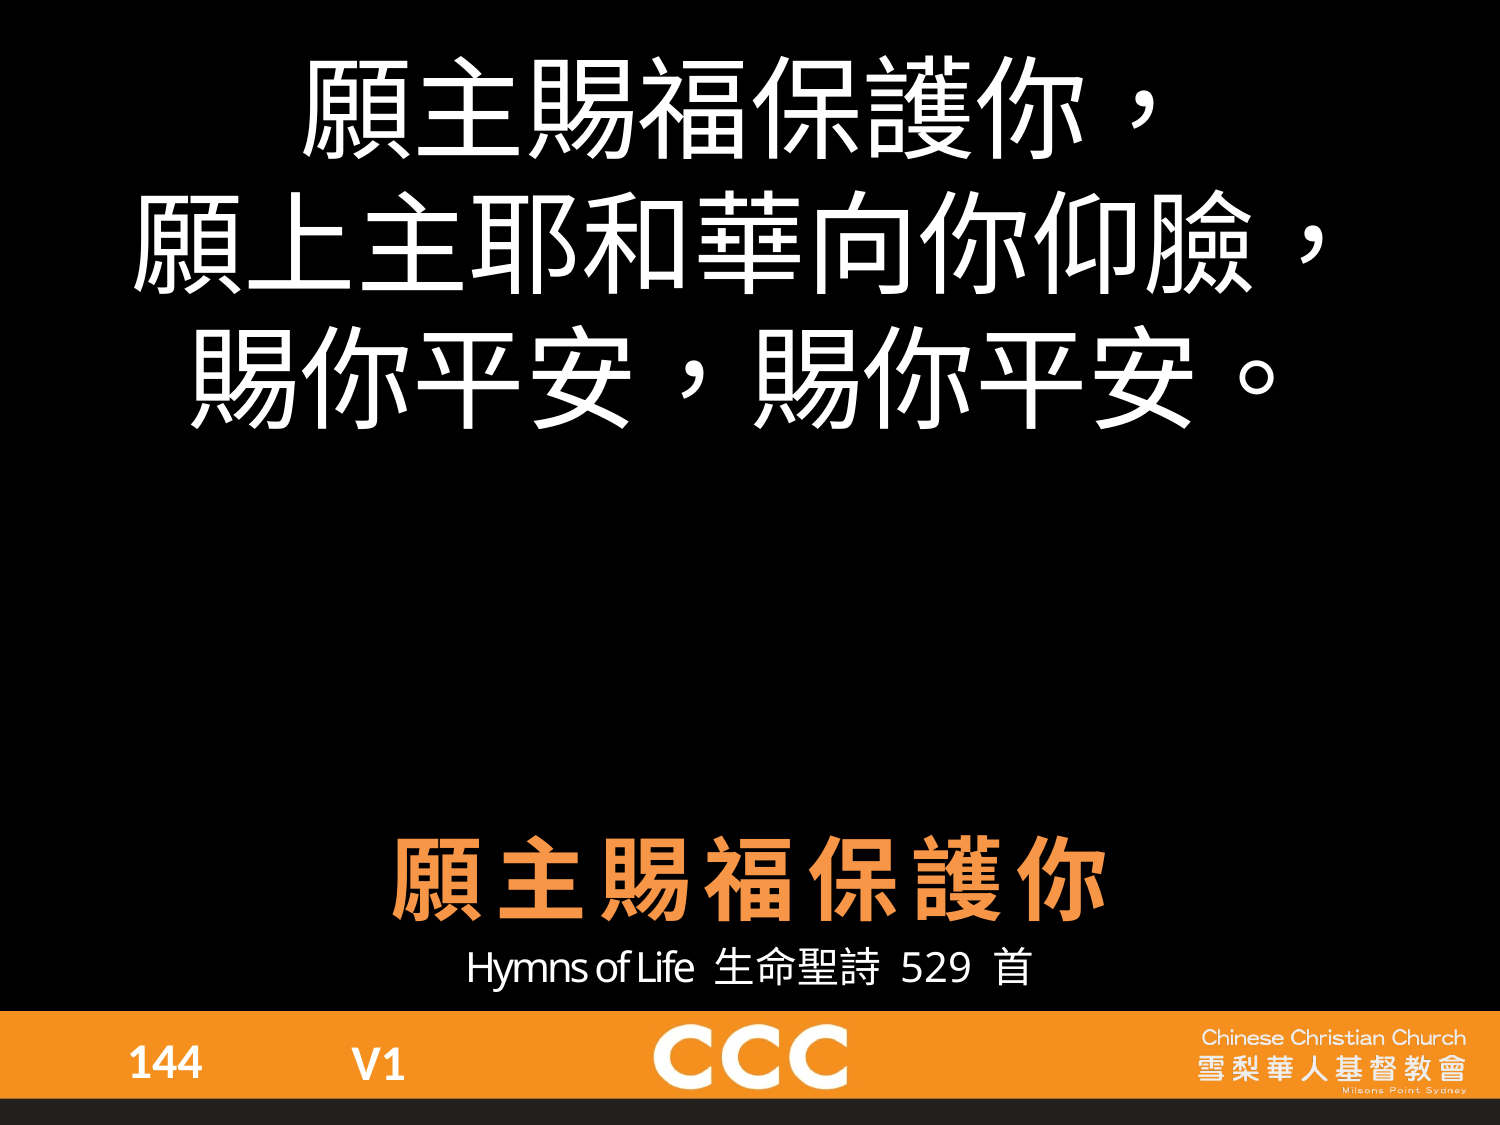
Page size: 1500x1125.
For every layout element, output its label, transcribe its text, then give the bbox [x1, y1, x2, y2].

text_box 願主賜福保護你， 願上主耶和華向你仰臉， 賜你平安，賜你平安。 [0, 30, 1500, 451]
picture [0, 1011, 1500, 1125]
text_box Hymns of Life 生命聖詩 529 首 [194, 933, 1306, 999]
slide_number 144 [112, 1020, 243, 1094]
text_box 願主賜福保護你 [222, 814, 1278, 939]
text_box V1 [336, 1023, 486, 1099]
